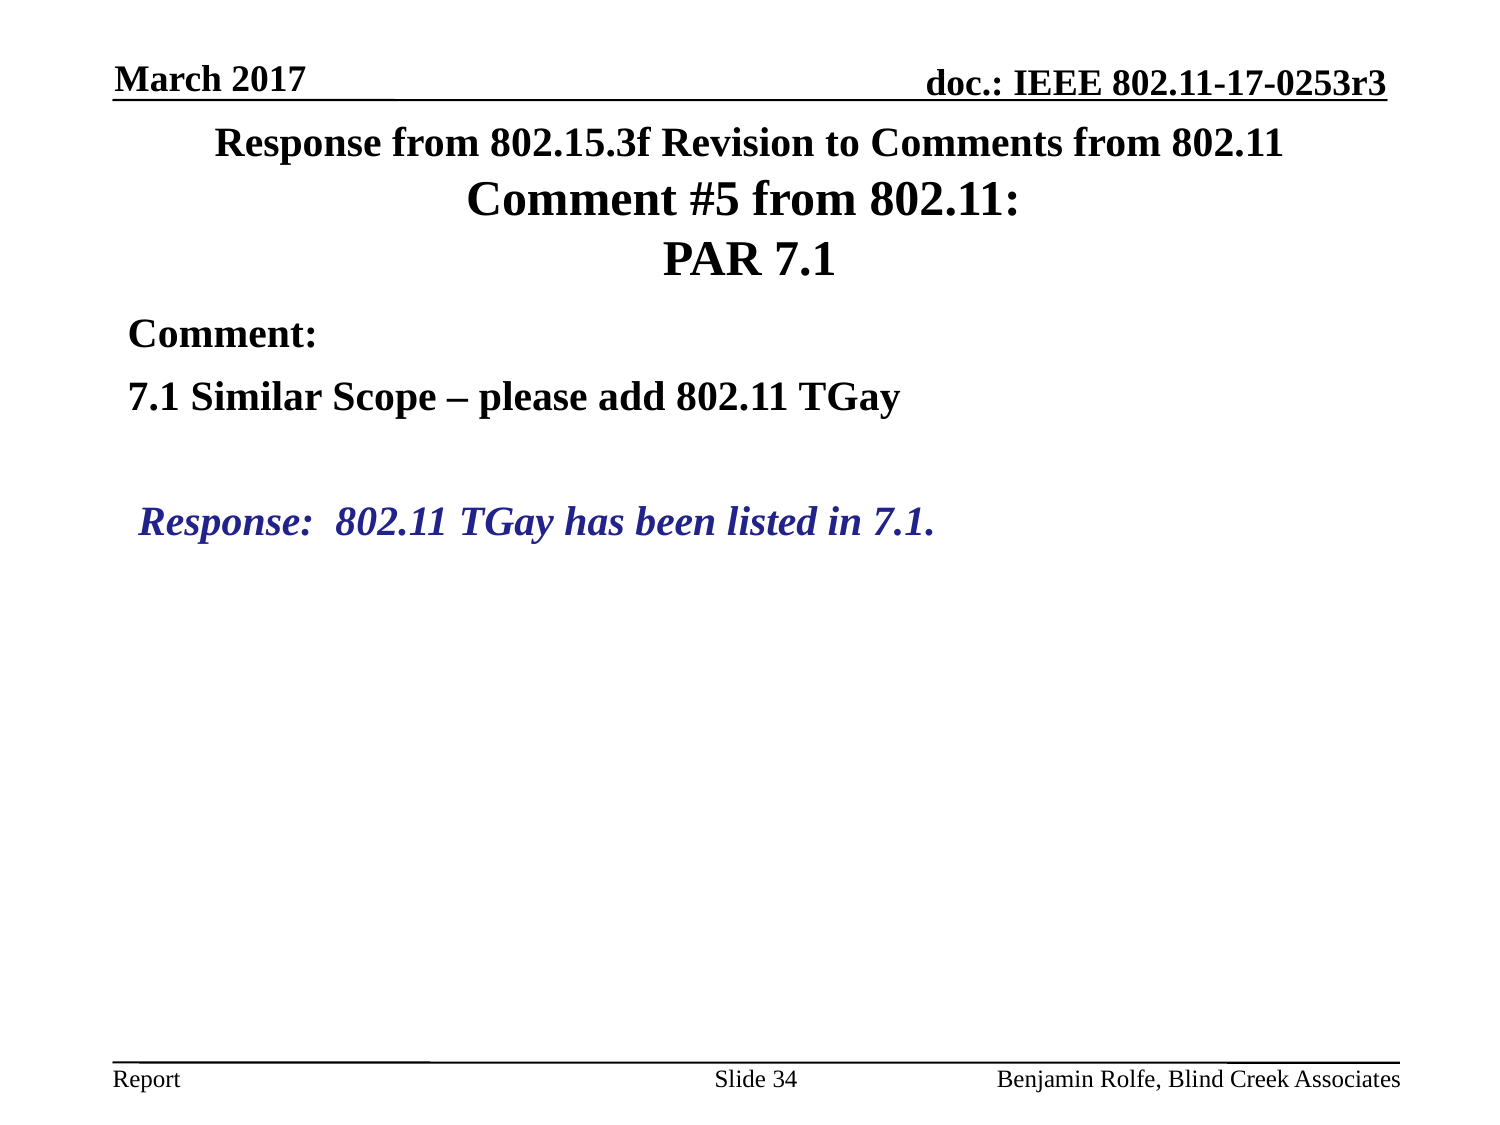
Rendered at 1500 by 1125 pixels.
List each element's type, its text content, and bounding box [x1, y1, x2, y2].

list Comment: 7.1 Similar Scope – please add 802.11 TGay Response: 802.11 TGay has been listed in 7.1. [112, 297, 1388, 974]
slide_number Slide 34 [712, 1061, 800, 1123]
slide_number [114, 54, 423, 100]
title Response from 802.15.3f Revision to Comments from 802.11 Comment #5 from 802.11: PAR 7.1 [112, 112, 1388, 288]
footer Benjamin Rolfe, Blind Creek Associates [878, 1061, 1402, 1093]
